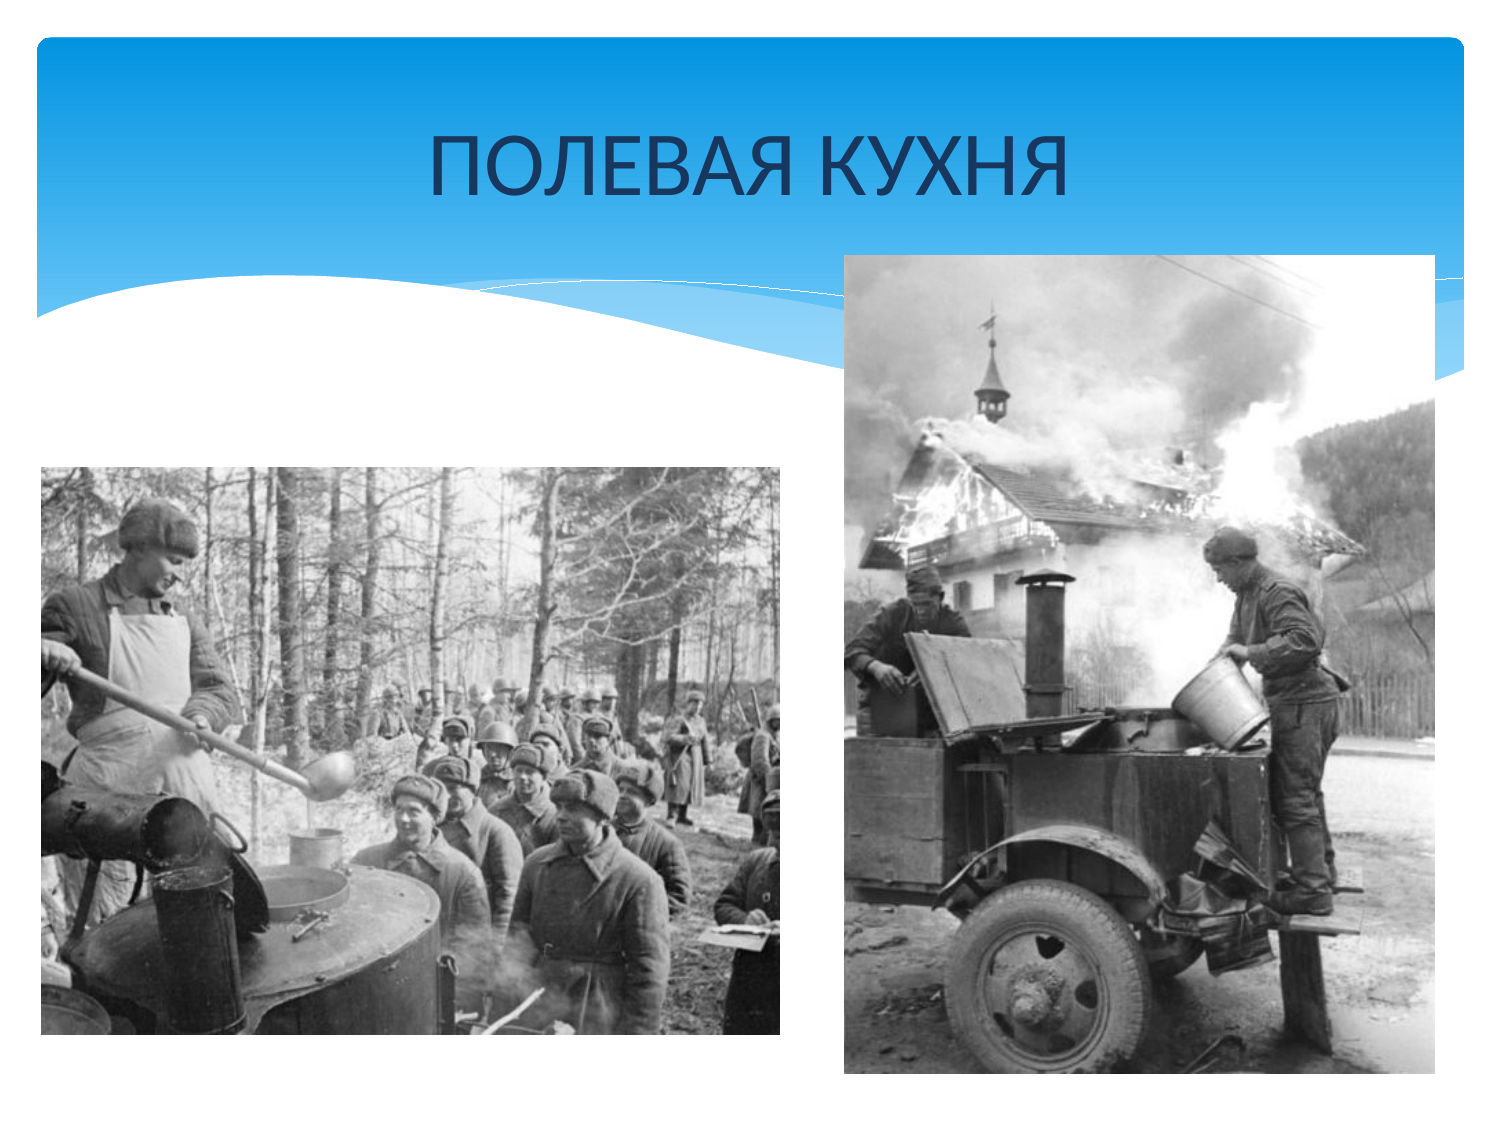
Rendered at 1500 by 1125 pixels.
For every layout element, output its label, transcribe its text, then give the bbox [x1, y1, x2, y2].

title ПОЛЕВАЯ КУХНЯ [75, 55, 1425, 261]
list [40, 467, 780, 1035]
picture [844, 255, 1436, 1074]
